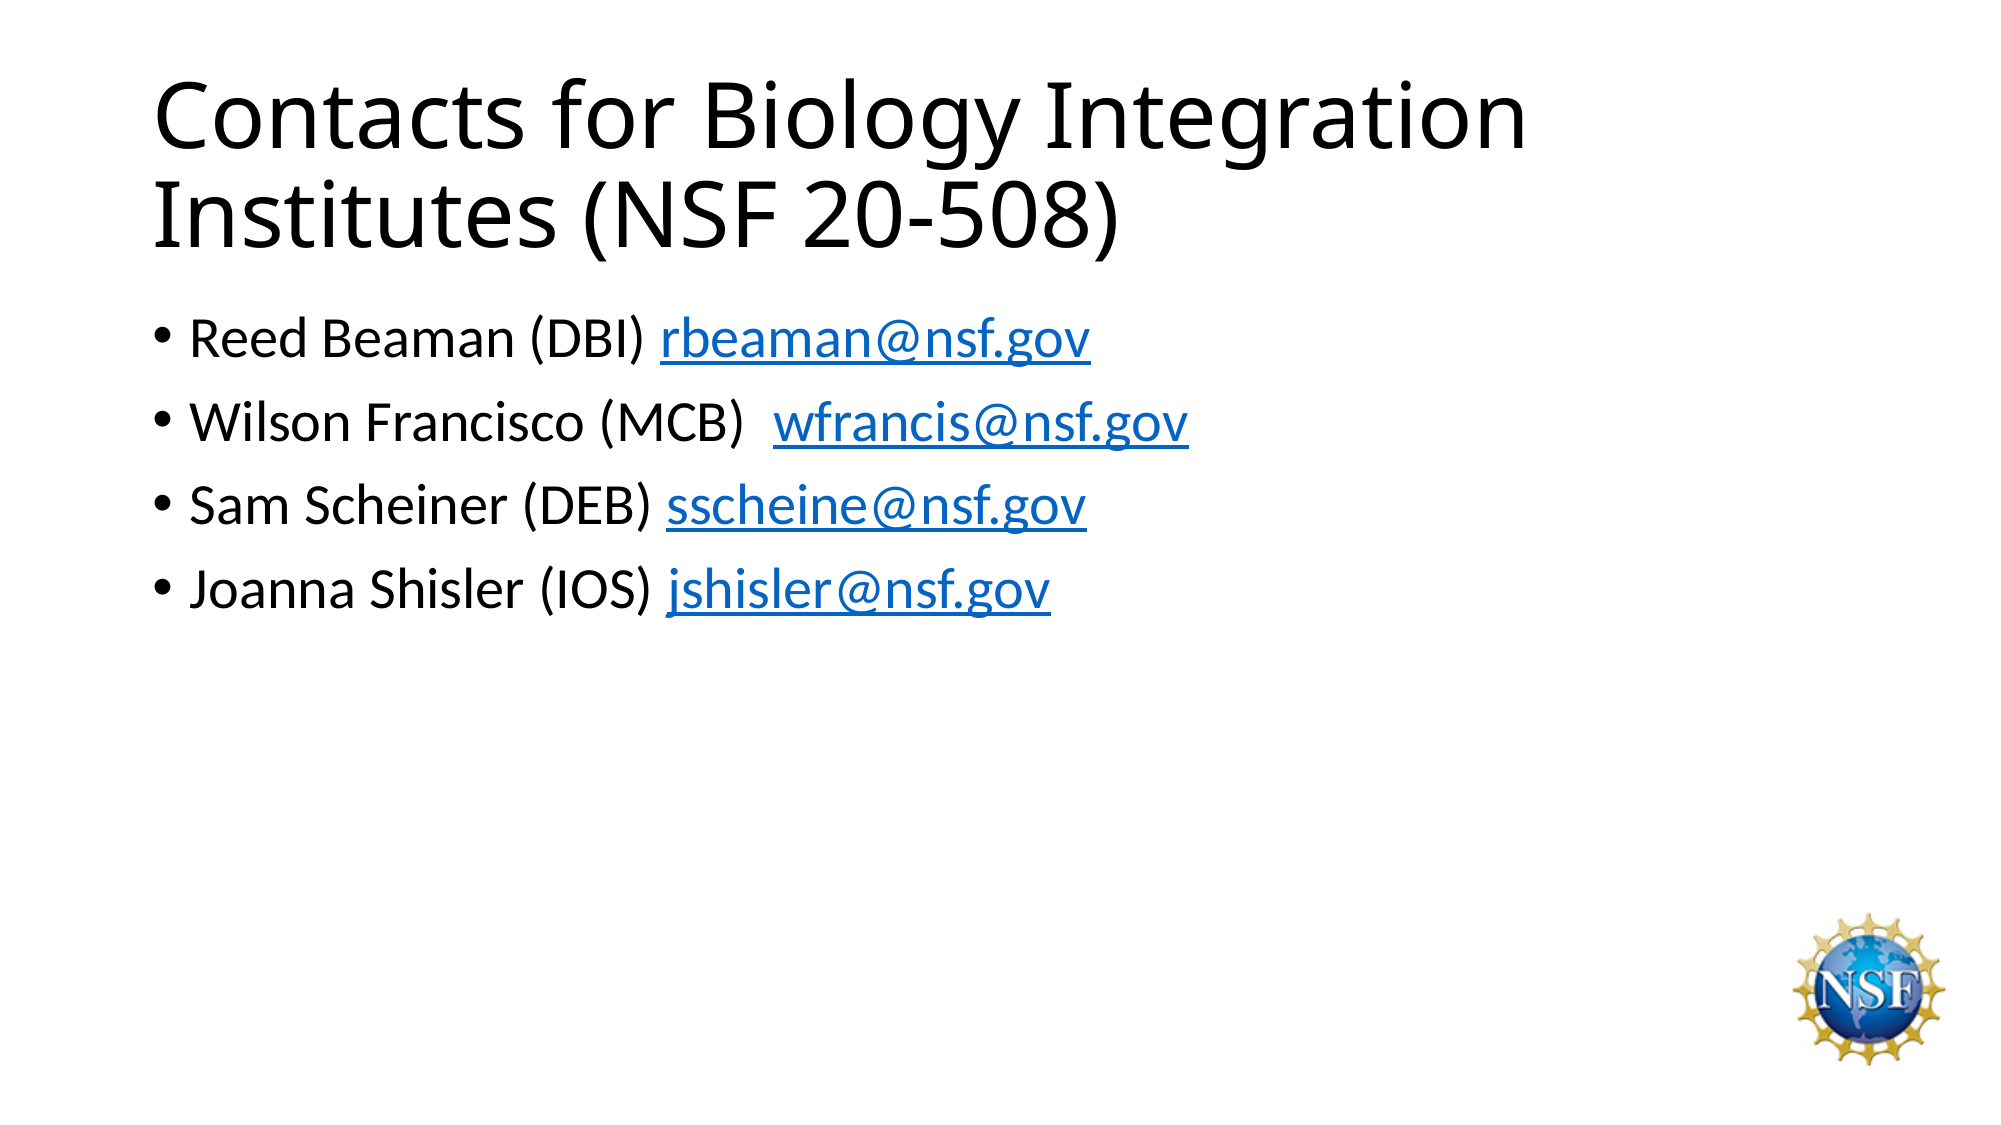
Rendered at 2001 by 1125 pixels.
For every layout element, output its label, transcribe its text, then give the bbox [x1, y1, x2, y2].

list Reed Beaman (DBI) rbeaman@nsf.gov Wilson Francisco (MCB) wfrancis@nsf.gov Sam Scheiner (DEB) sscheine@nsf.gov Joanna Shisler (IOS) jshisler@nsf.gov [137, 299, 1863, 1014]
picture [1790, 910, 1949, 1069]
title Contacts for Biology Integration Institutes (NSF 20-508) [137, 59, 1863, 278]
